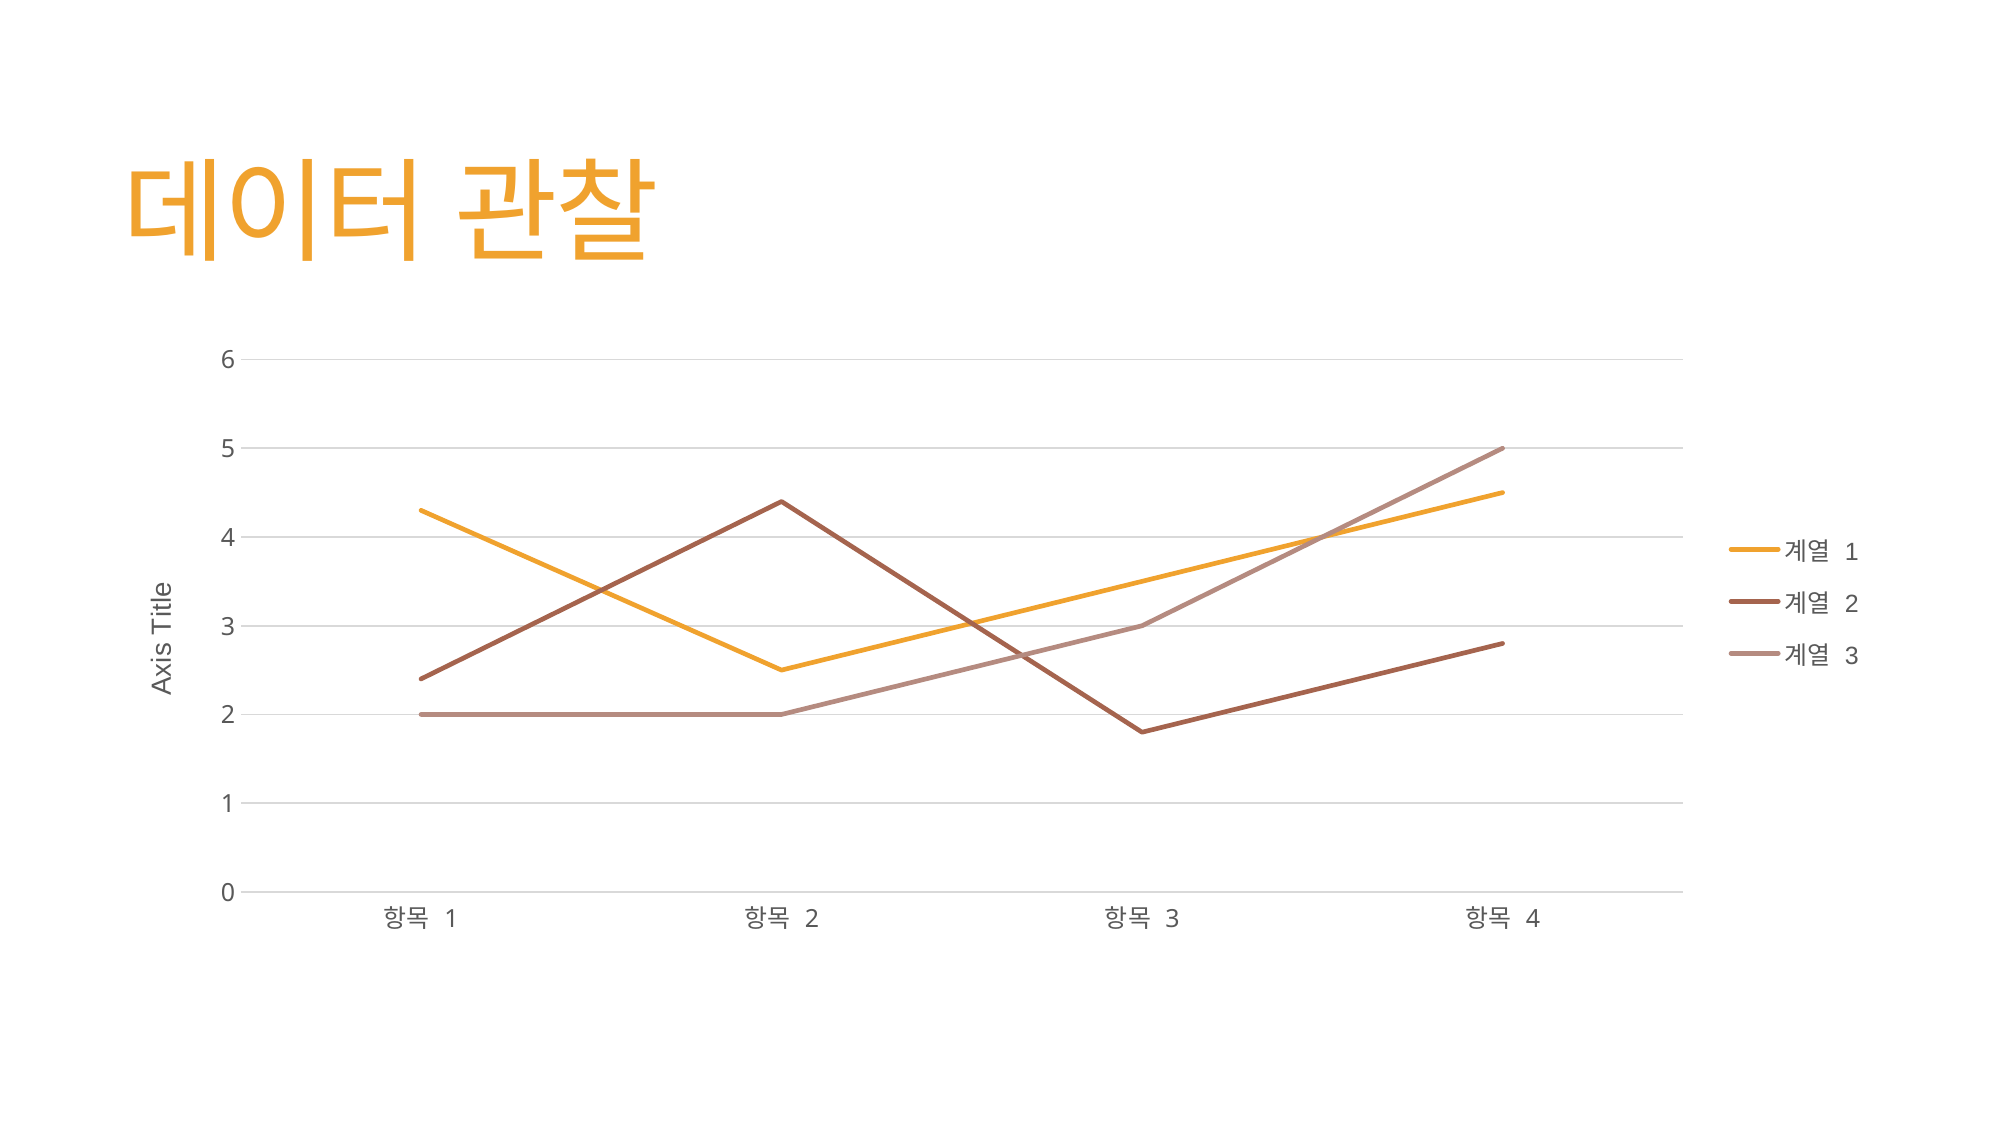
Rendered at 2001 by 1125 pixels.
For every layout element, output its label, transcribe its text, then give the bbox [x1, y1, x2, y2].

title 데이터 관찰 [107, 81, 1875, 354]
chart [110, 329, 1876, 949]
